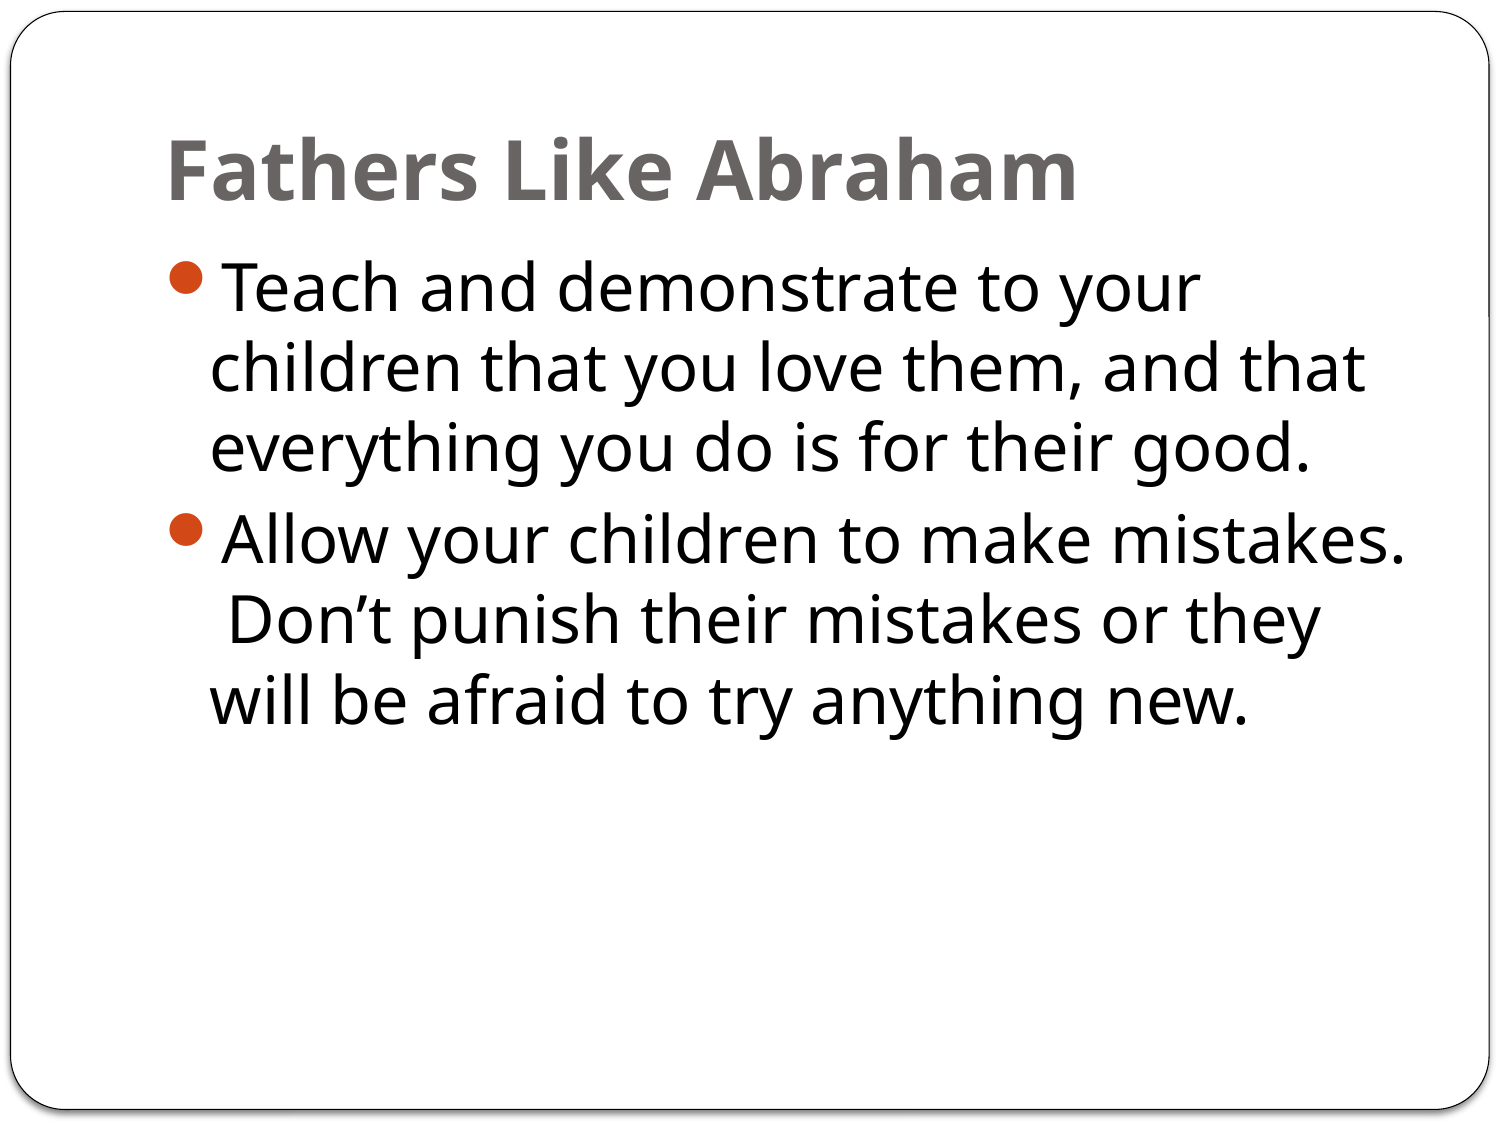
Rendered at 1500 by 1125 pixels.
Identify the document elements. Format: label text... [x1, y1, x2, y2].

list Teach and demonstrate to your children that you love them, and that everything you do is for their good. Allow your children to make mistakes. Don’t punish their mistakes or they will be afraid to try anything new. [150, 237, 1425, 988]
title Fathers Like Abraham [150, 45, 1425, 233]
